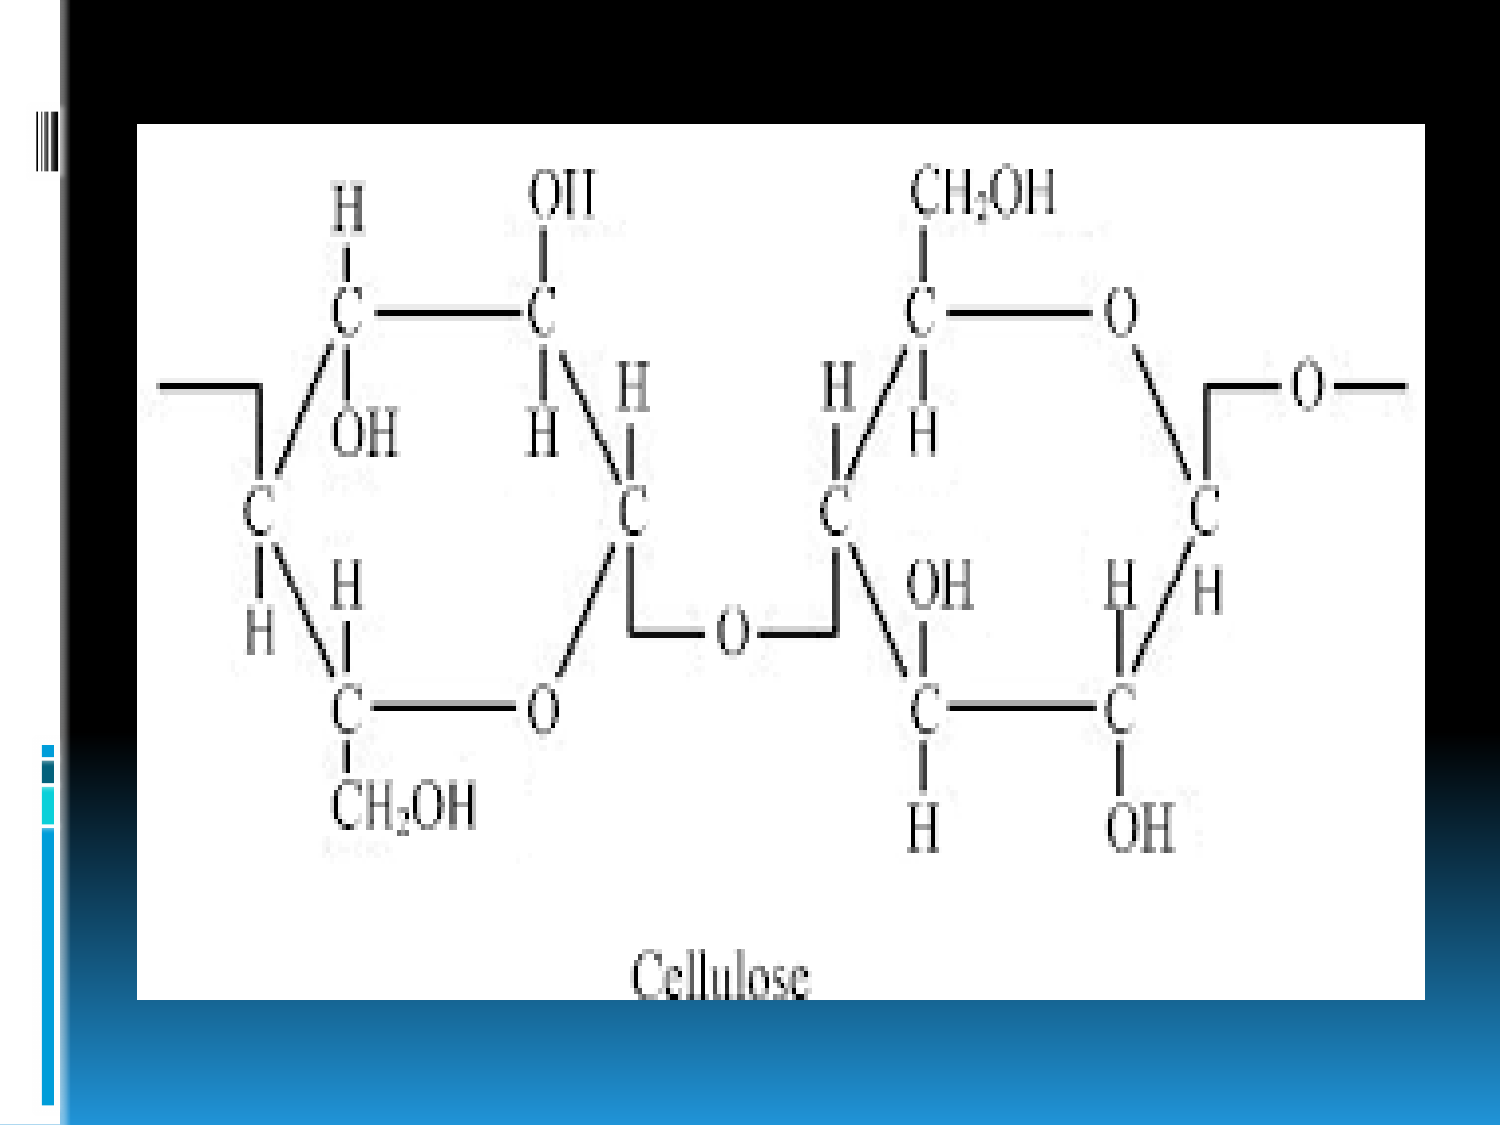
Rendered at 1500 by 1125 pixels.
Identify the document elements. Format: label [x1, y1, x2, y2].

list [136, 124, 1426, 1001]
